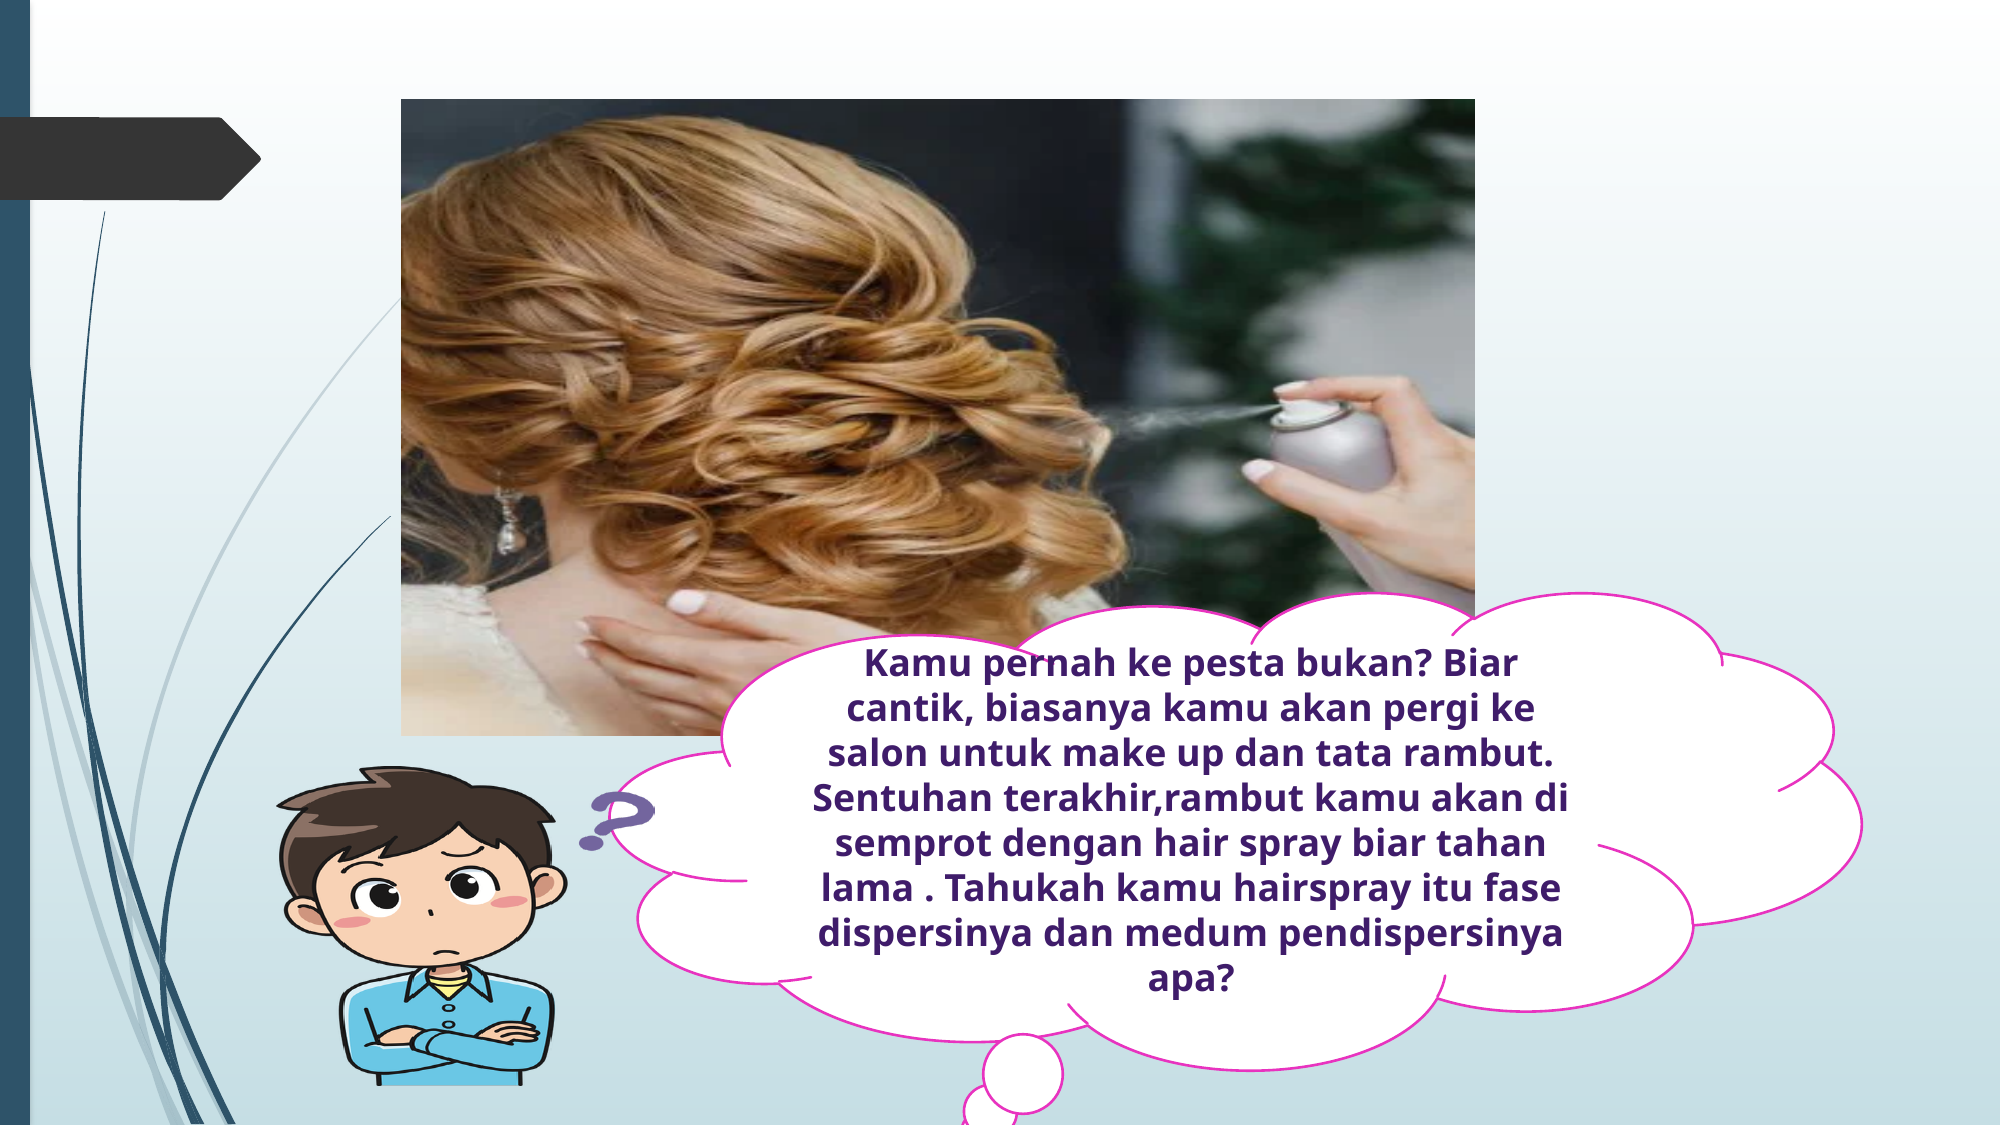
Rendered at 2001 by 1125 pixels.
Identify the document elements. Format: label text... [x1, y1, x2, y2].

text_box Kamu pernah ke pesta bukan? Biar cantik, biasanya kamu akan pergi ke salon untuk make up dan tata rambut. Sentuhan terakhir,rambut kamu akan di semprot dengan hair spray biar tahan lama . Tahukah kamu hairspray itu fase dispersinya dan medum pendispersinya apa? [653, 591, 1864, 1125]
picture [401, 98, 1475, 736]
picture [276, 766, 656, 1087]
